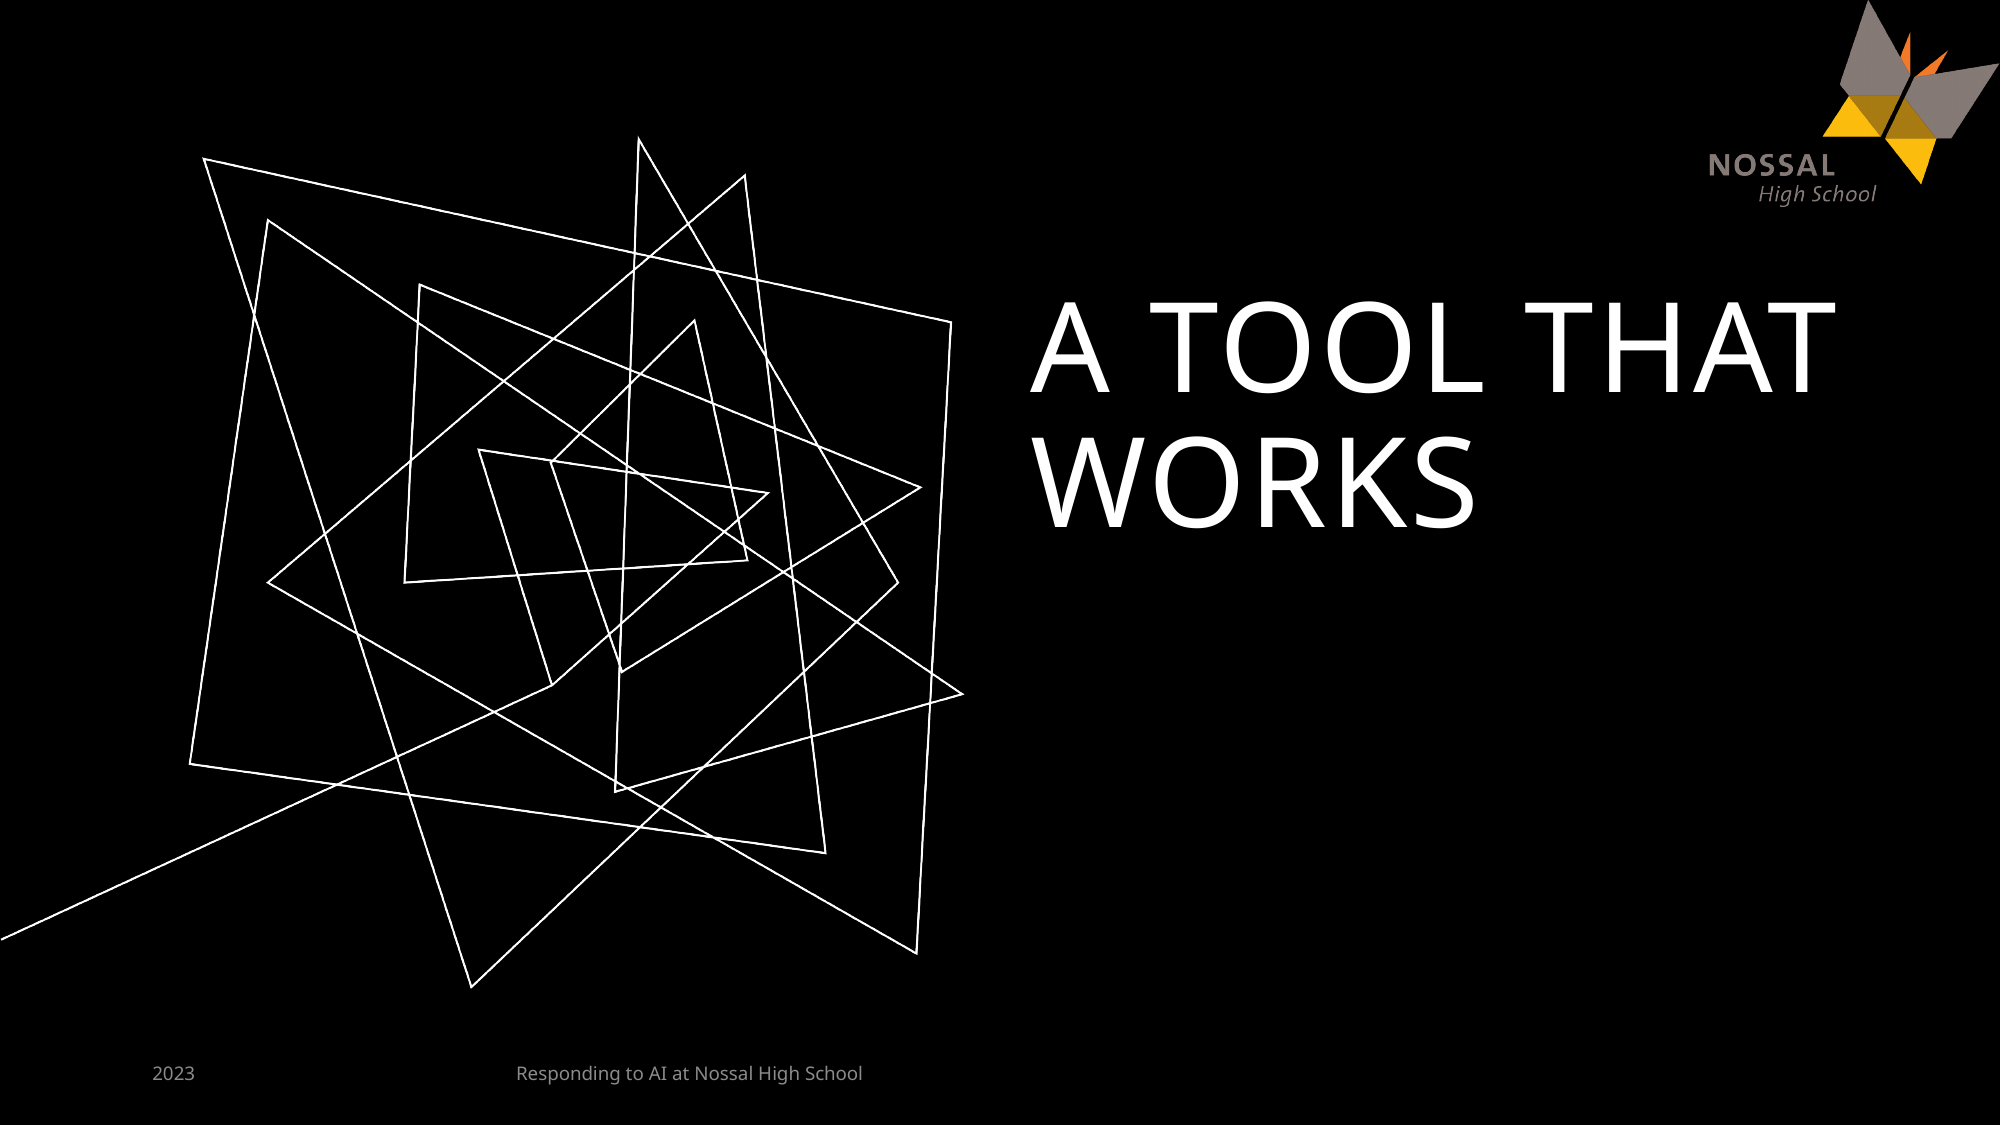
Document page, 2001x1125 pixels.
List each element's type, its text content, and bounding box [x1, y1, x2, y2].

picture [0, 135, 965, 989]
text_box Responding to AI at Nossal High School [404, 1042, 975, 1103]
picture [1709, 0, 2000, 207]
title A tool that works [1015, 271, 1912, 563]
text_box 2023 [137, 1042, 338, 1103]
